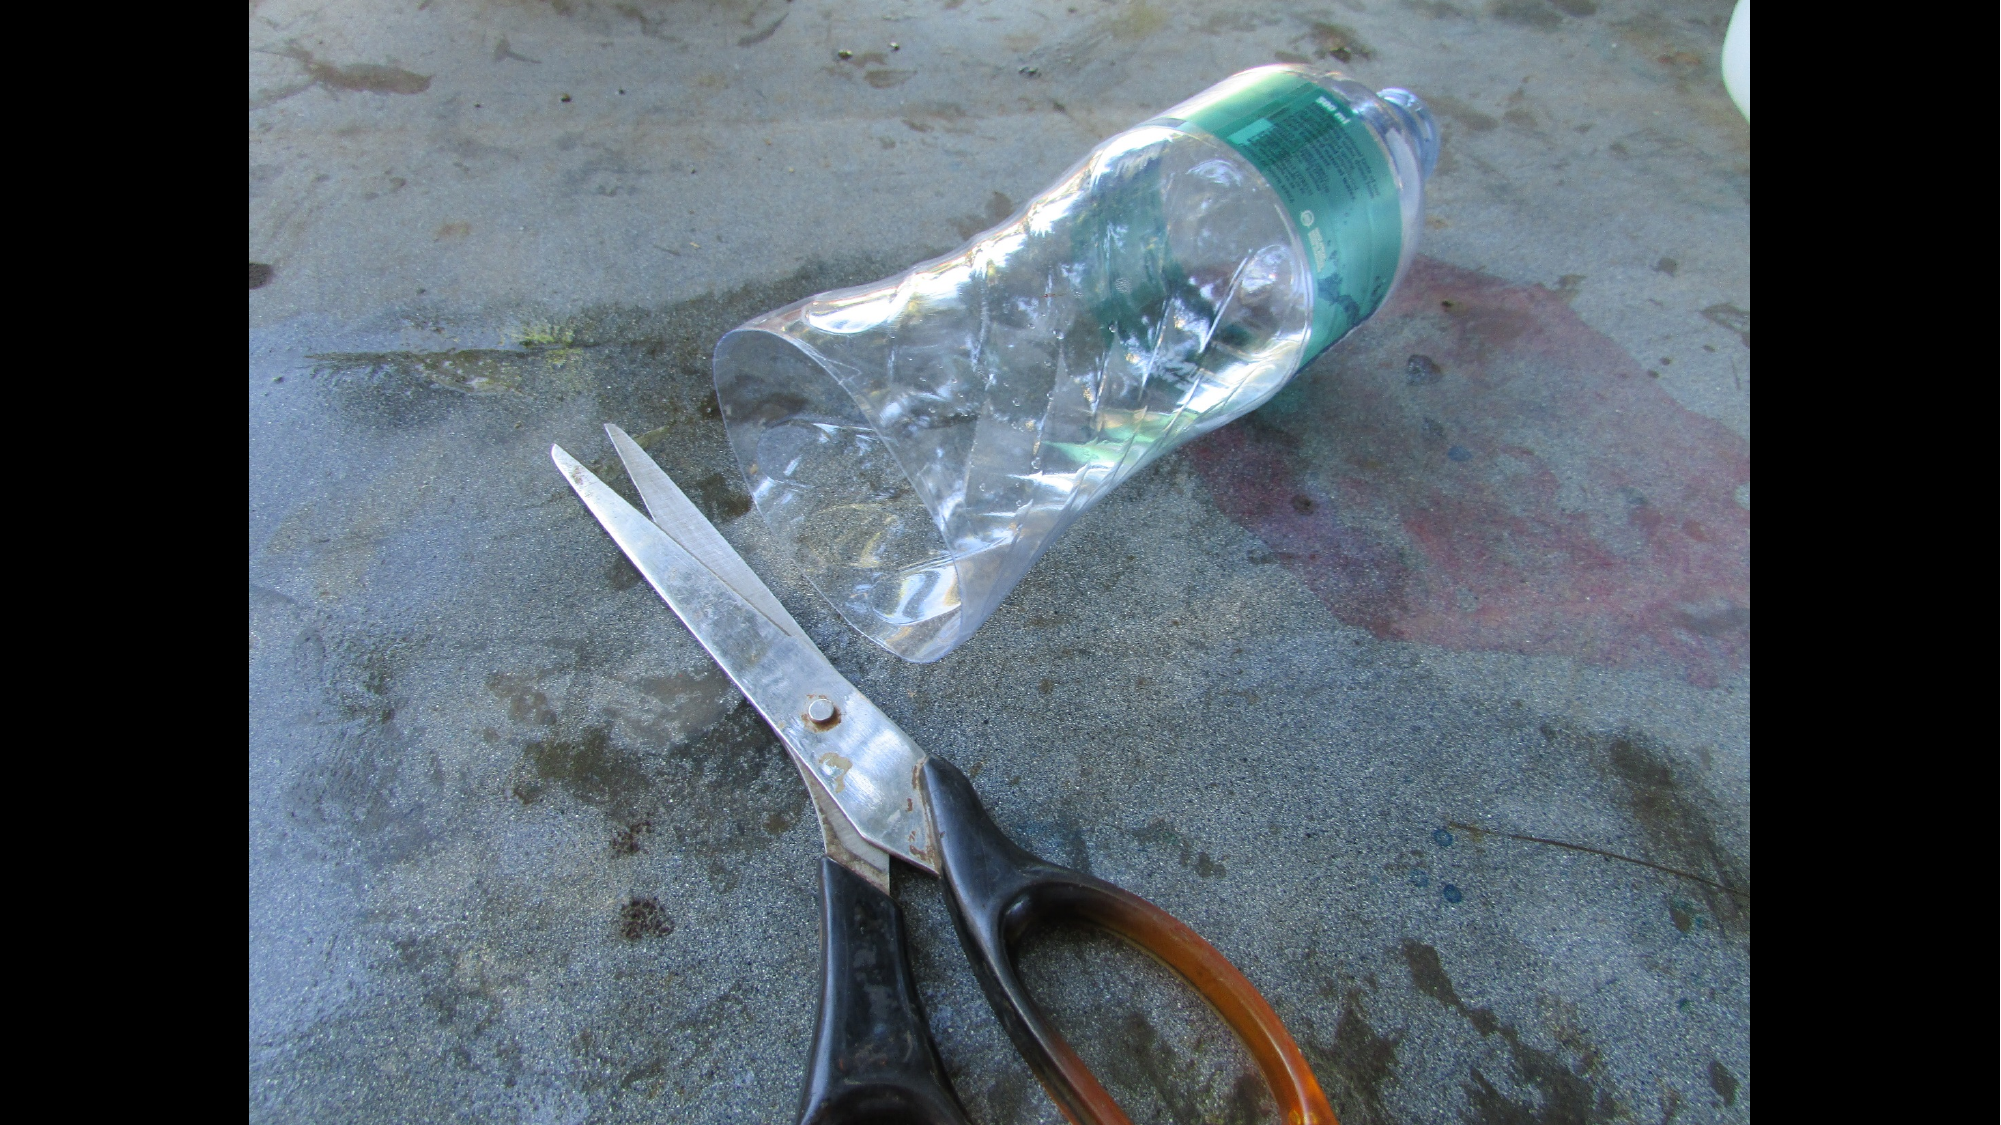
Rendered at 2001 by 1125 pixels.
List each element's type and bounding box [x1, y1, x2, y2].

picture [249, 0, 1750, 1125]
